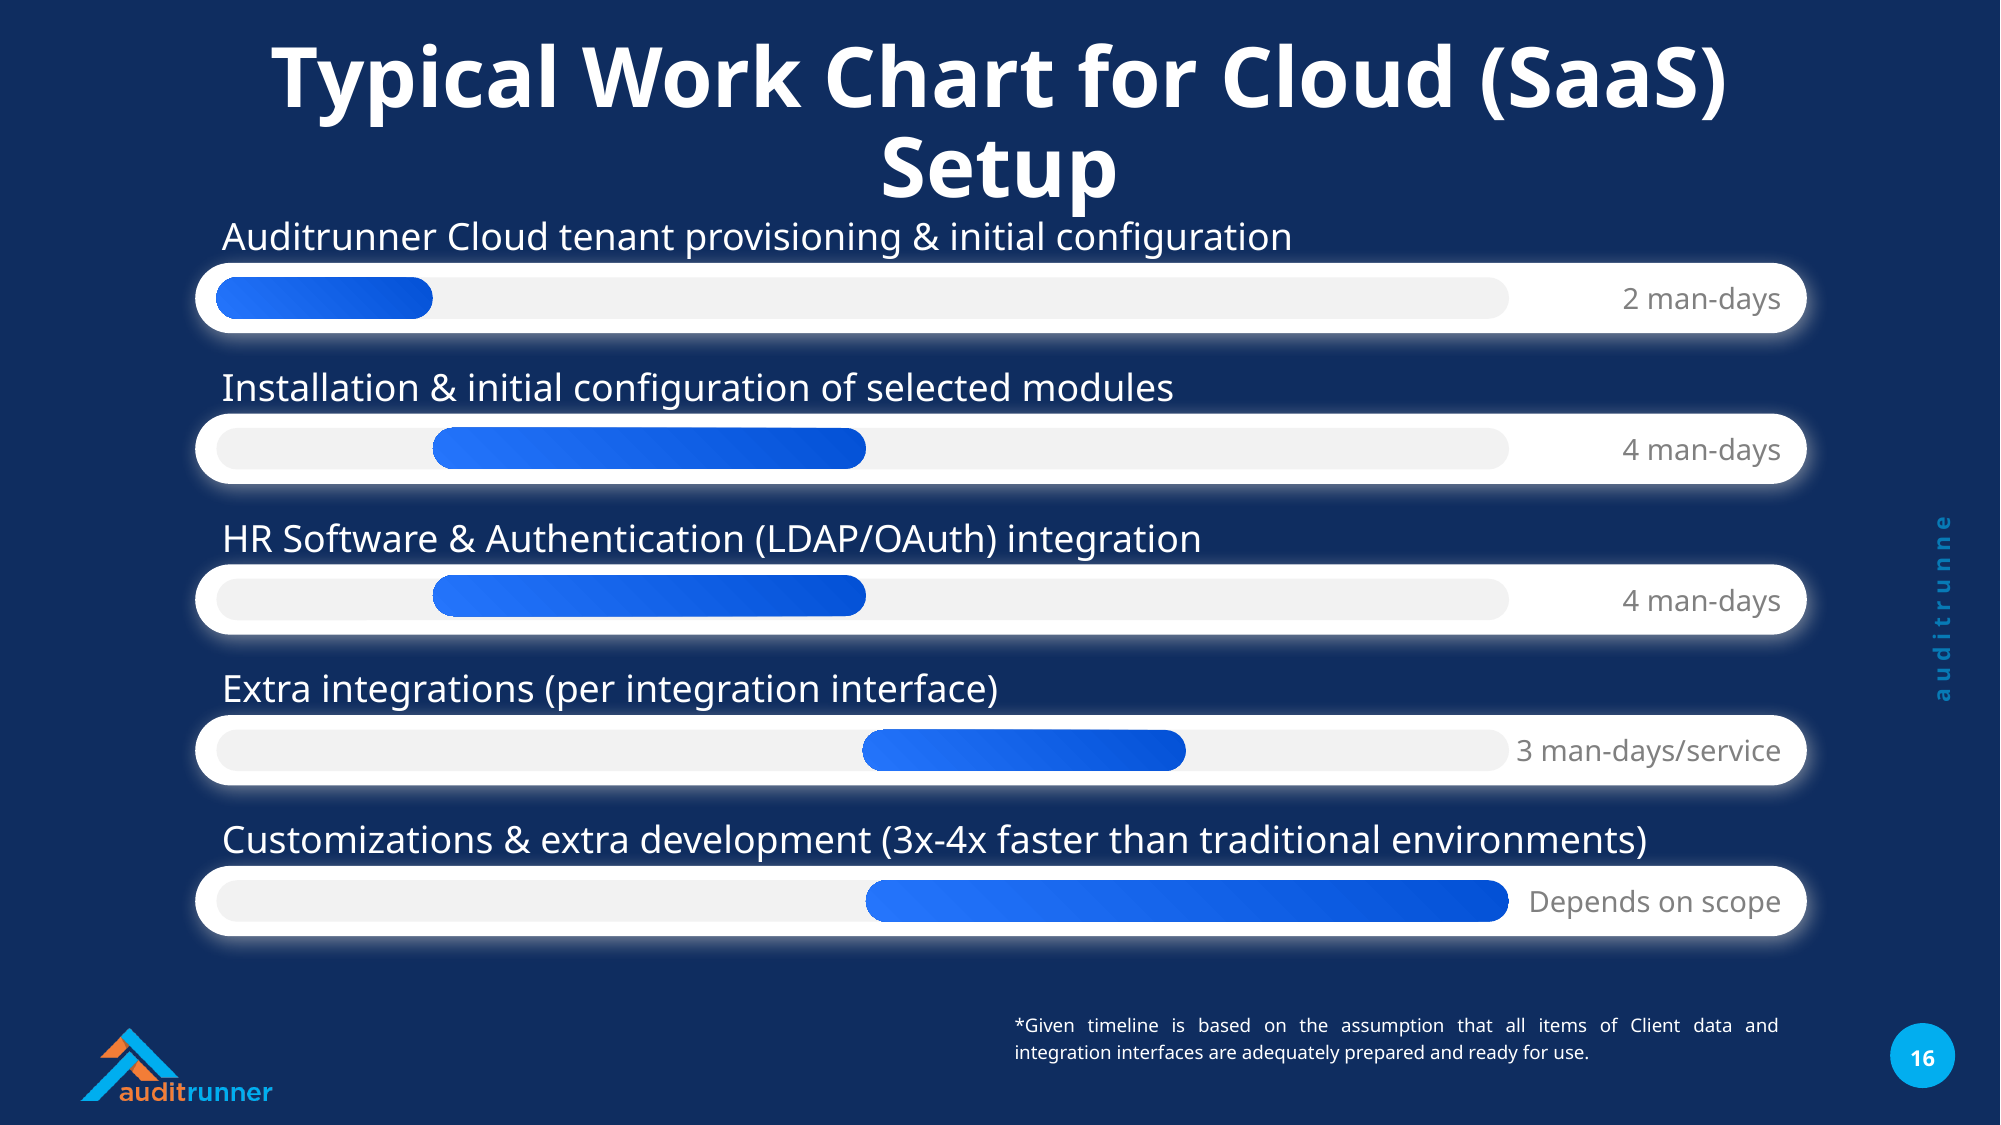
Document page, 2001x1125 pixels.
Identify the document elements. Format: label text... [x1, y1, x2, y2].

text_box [195, 498, 1807, 635]
list Typical Work Chart for Cloud (SaaS) Setup [207, 28, 1793, 124]
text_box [195, 649, 1807, 786]
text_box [195, 196, 1807, 334]
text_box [195, 347, 1807, 484]
text_box *Given timeline is based on the assumption that all items of Client data and integration interfaces are adequately prepared and ready for use. [999, 1002, 1793, 1071]
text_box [195, 799, 1807, 937]
picture [60, 1024, 293, 1112]
